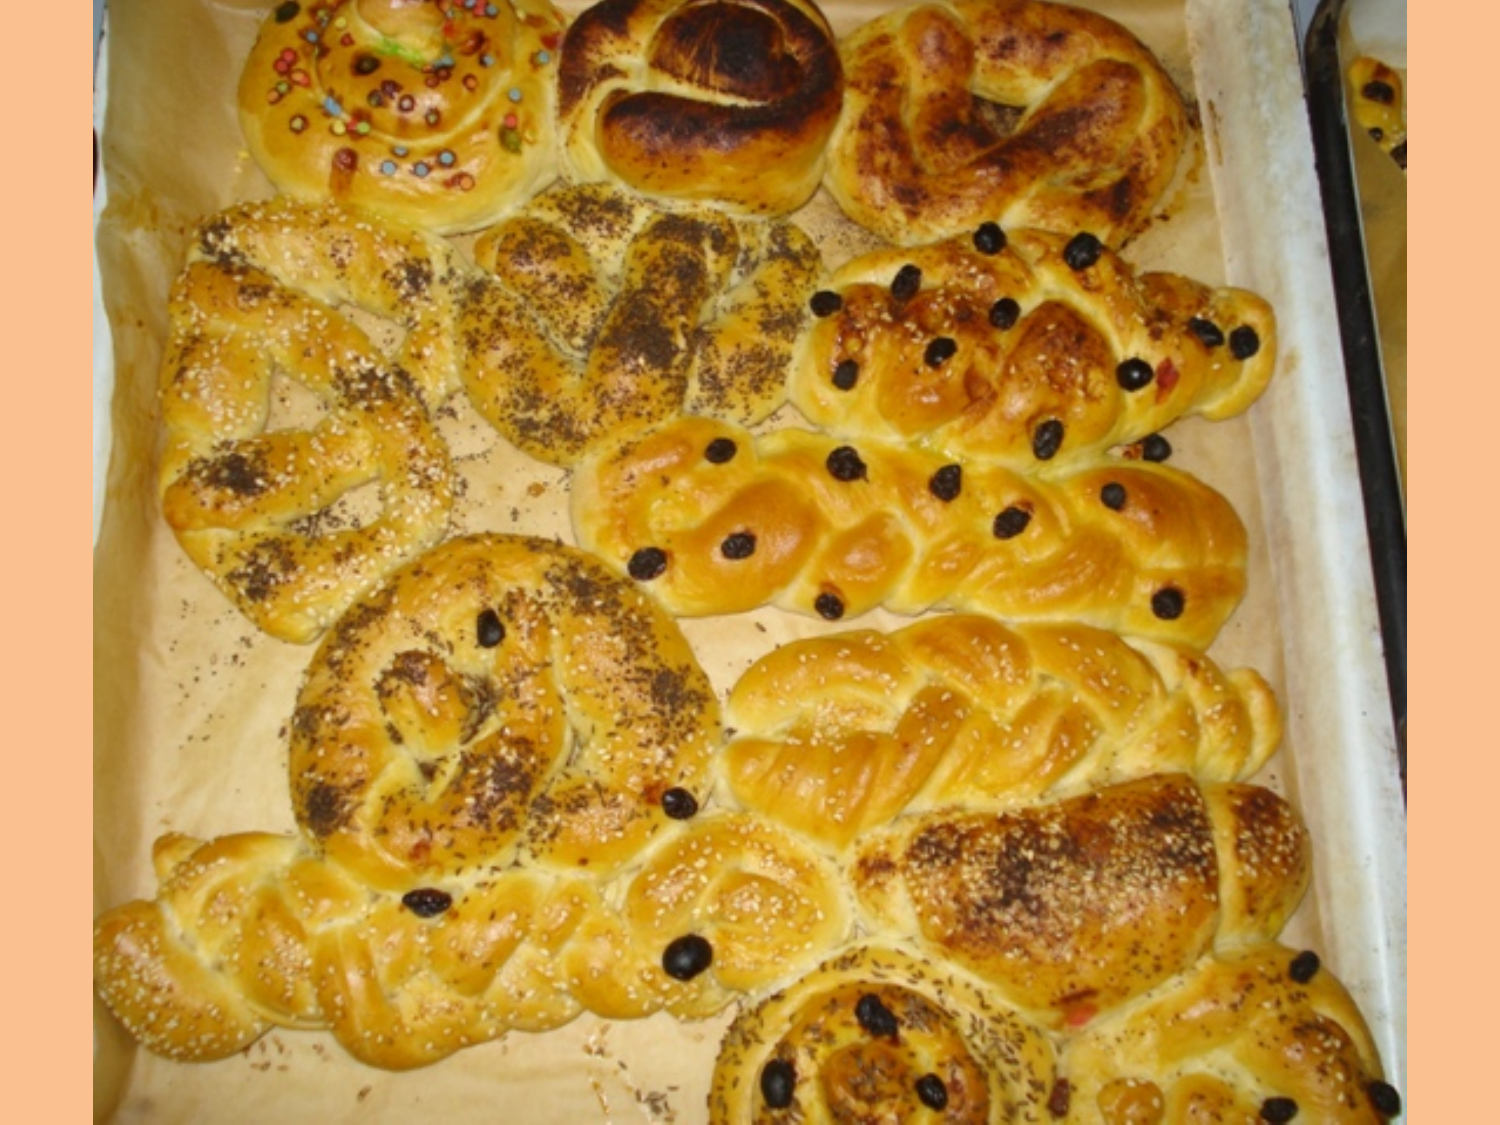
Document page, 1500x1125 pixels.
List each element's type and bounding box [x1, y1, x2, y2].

picture [93, 0, 1407, 1125]
